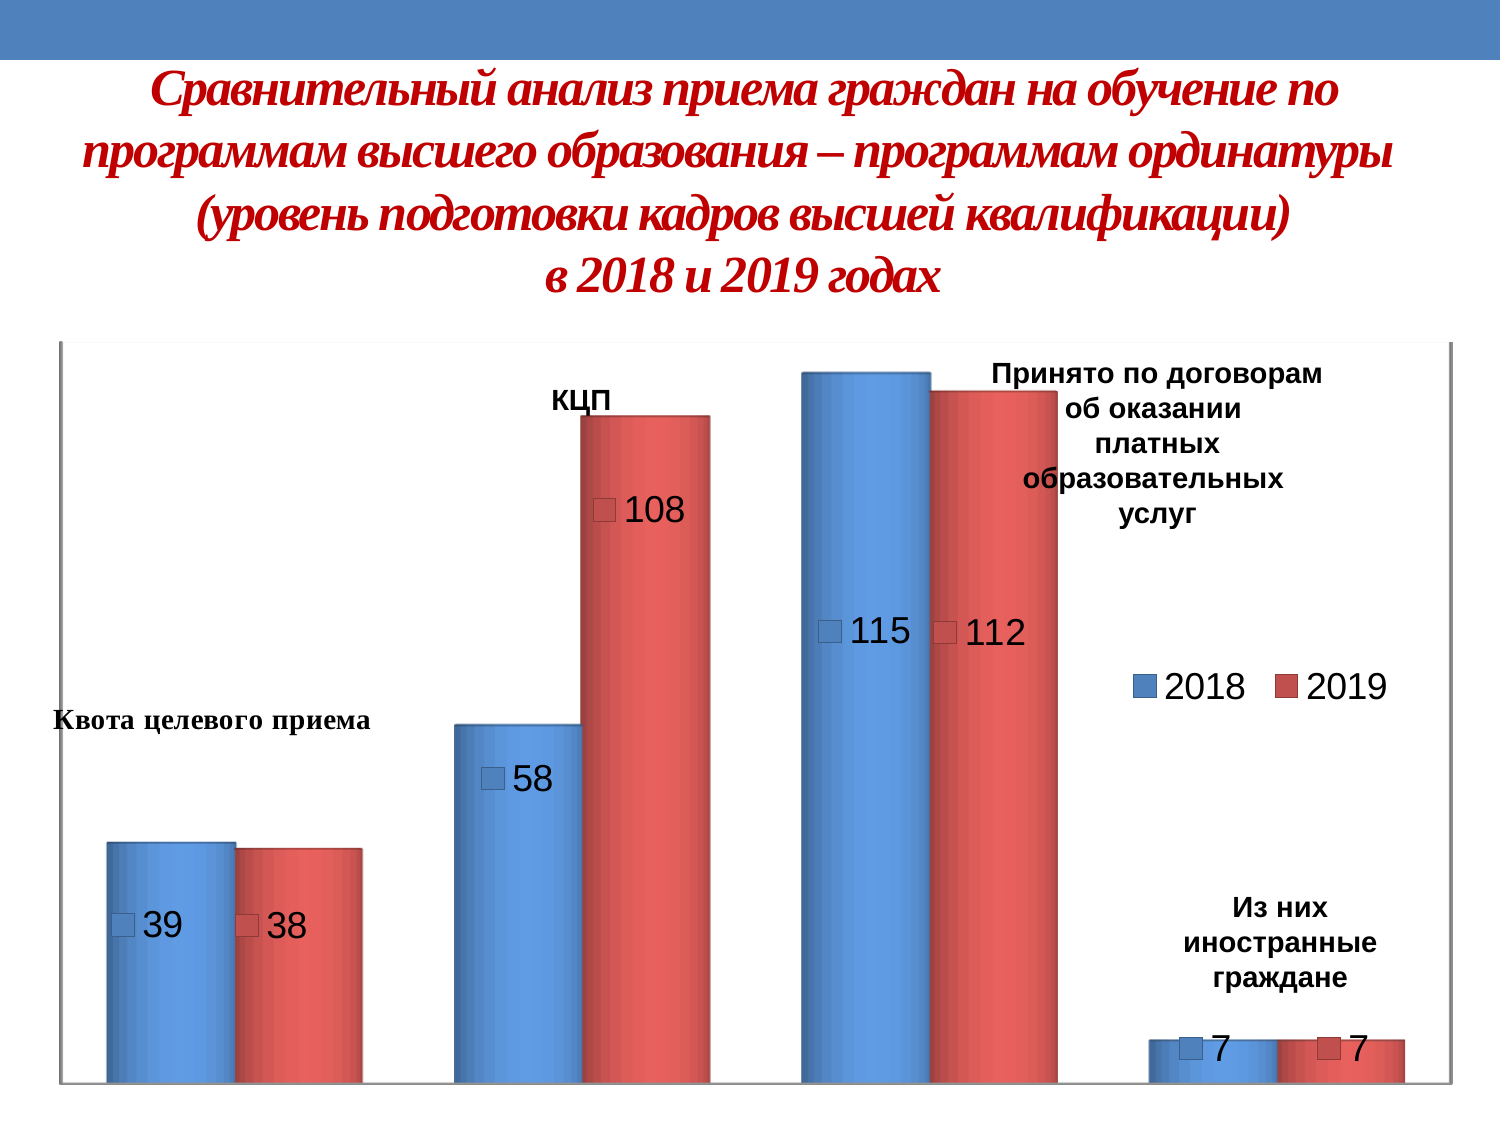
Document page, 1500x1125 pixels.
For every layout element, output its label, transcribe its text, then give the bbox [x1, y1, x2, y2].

chart [30, 320, 1483, 1108]
text_box Сравнительный анализ приема граждан на обучение по программам высшего образования – программам ординатуры (уровень подготовки кадров высшей квалификации) в 2018 и 2019 годах [29, 46, 1459, 311]
